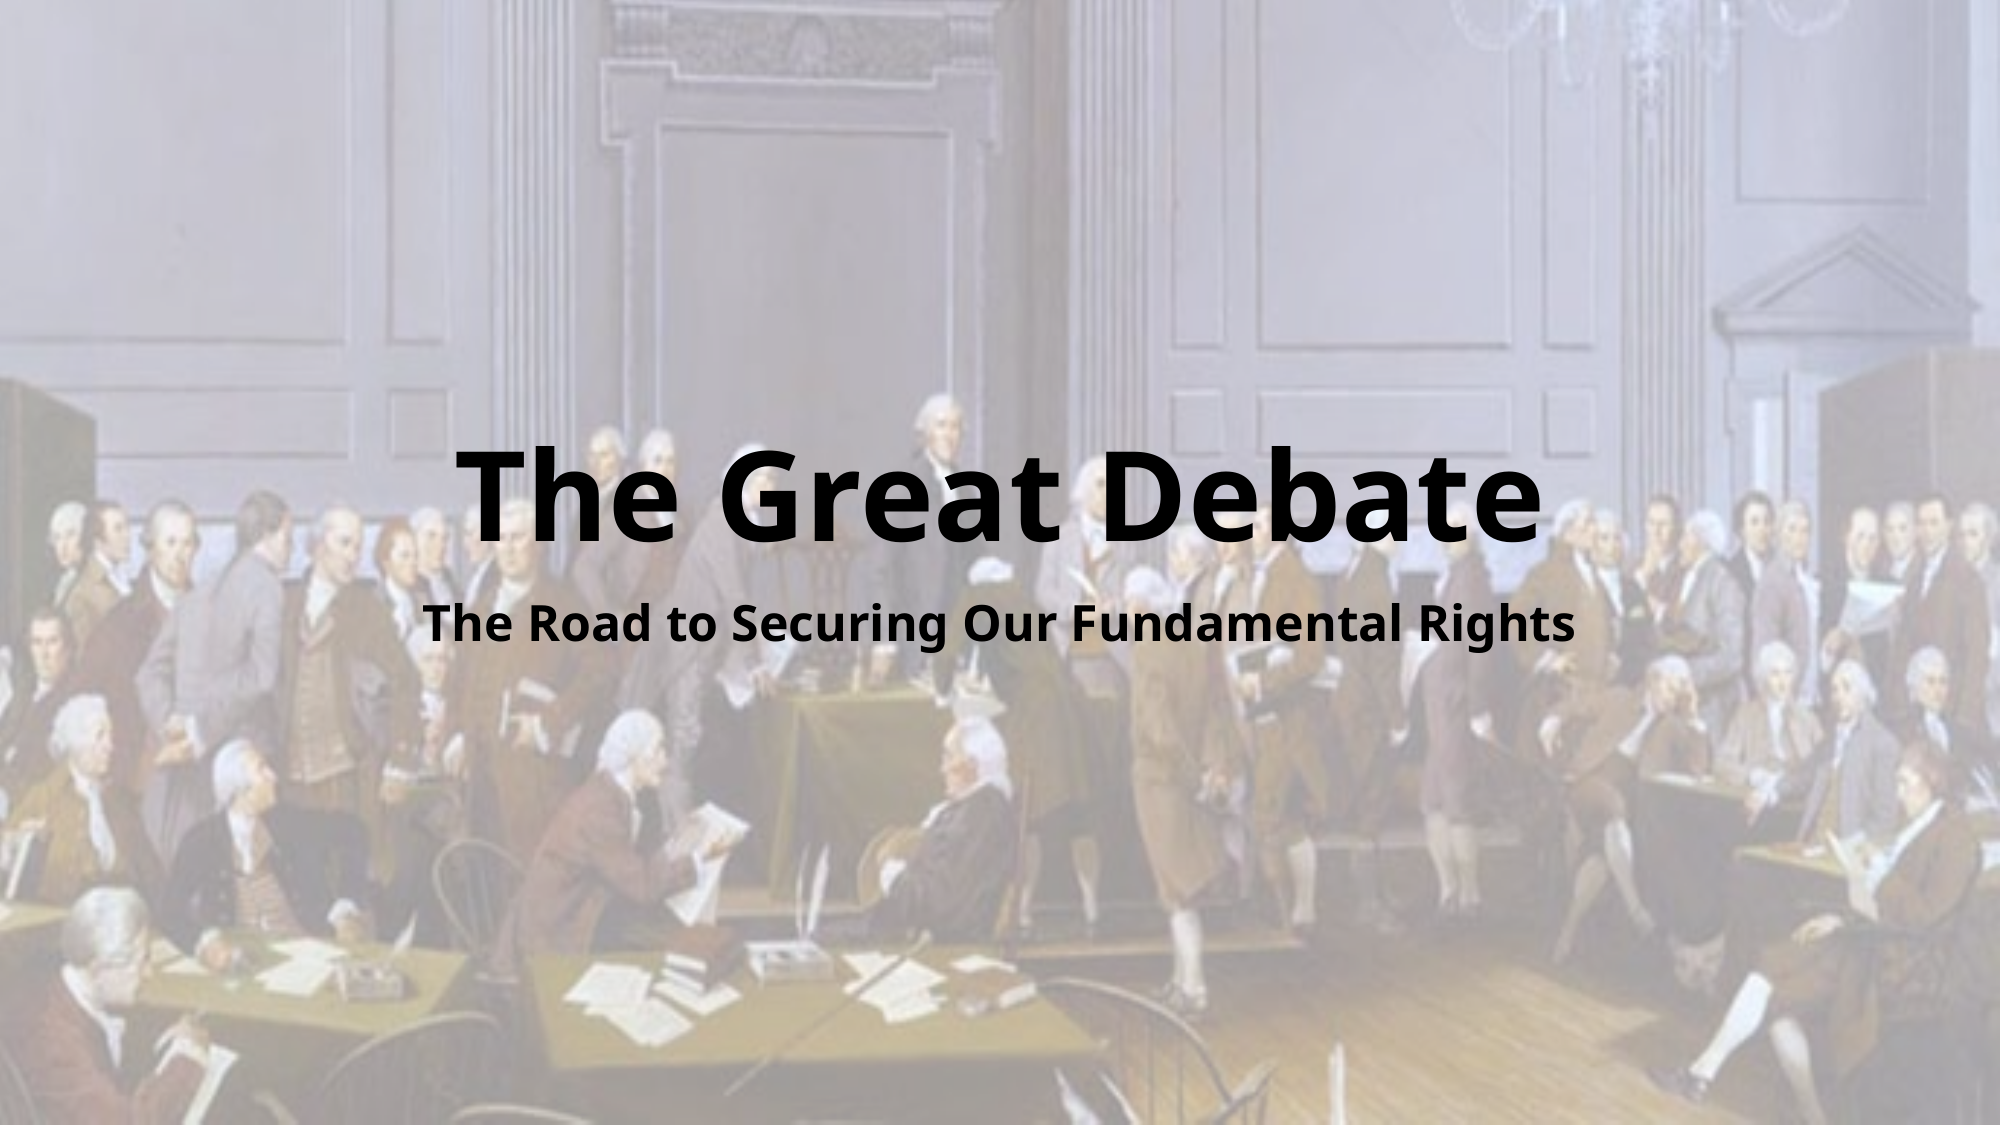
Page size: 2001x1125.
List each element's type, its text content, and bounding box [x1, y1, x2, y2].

subtitle The Road to Securing Our Fundamental Rights [249, 590, 1750, 863]
title The Great Debate [249, 184, 1750, 576]
